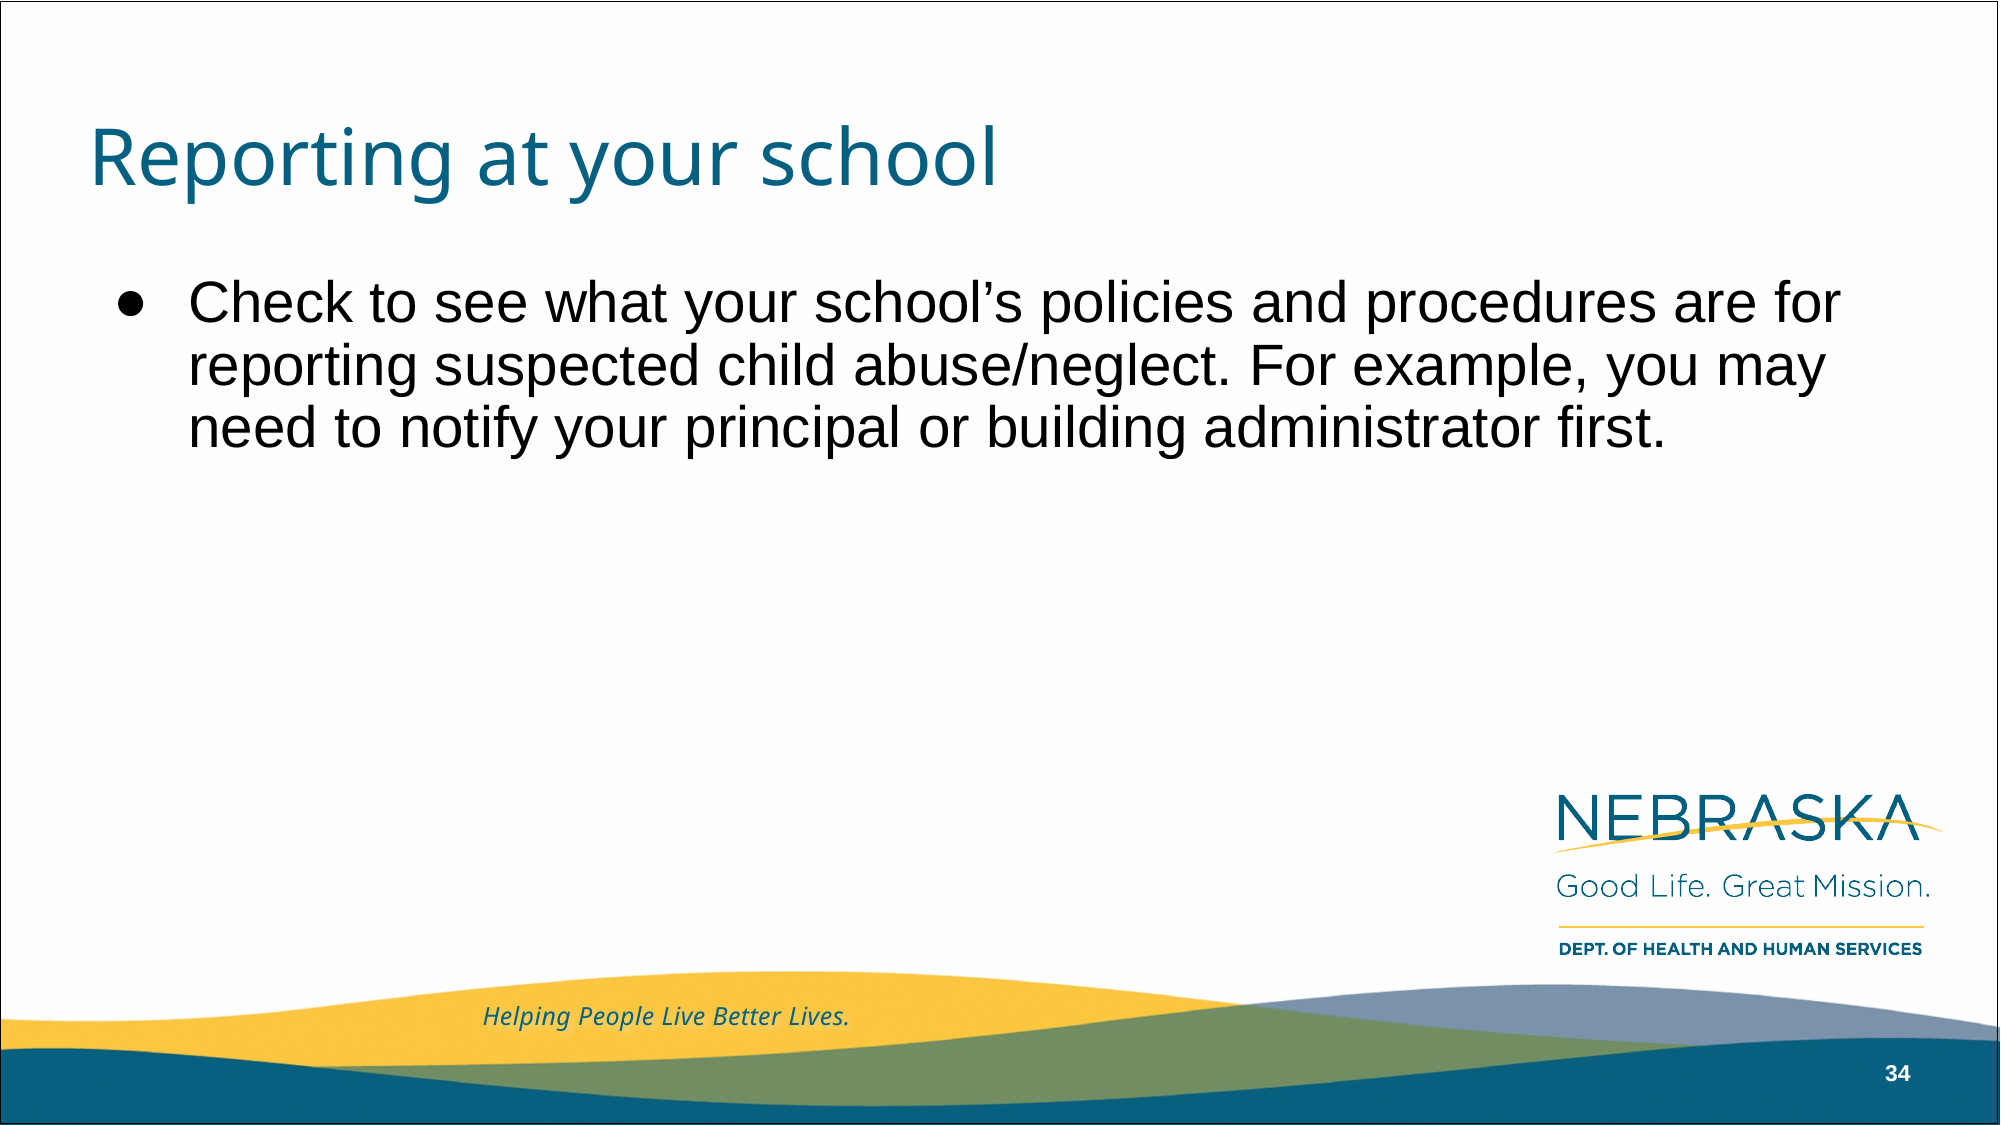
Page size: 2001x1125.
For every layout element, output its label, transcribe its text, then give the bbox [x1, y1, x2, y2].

picture [0, 0, 2001, 1125]
title Reporting at your school [68, 97, 1932, 223]
picture [1, 2, 1997, 1107]
list Check to see what your school’s policies and procedures are for reporting suspected child abuse/neglect. For example, you may need to notify your principal or building administrator first. [68, 252, 1932, 1000]
